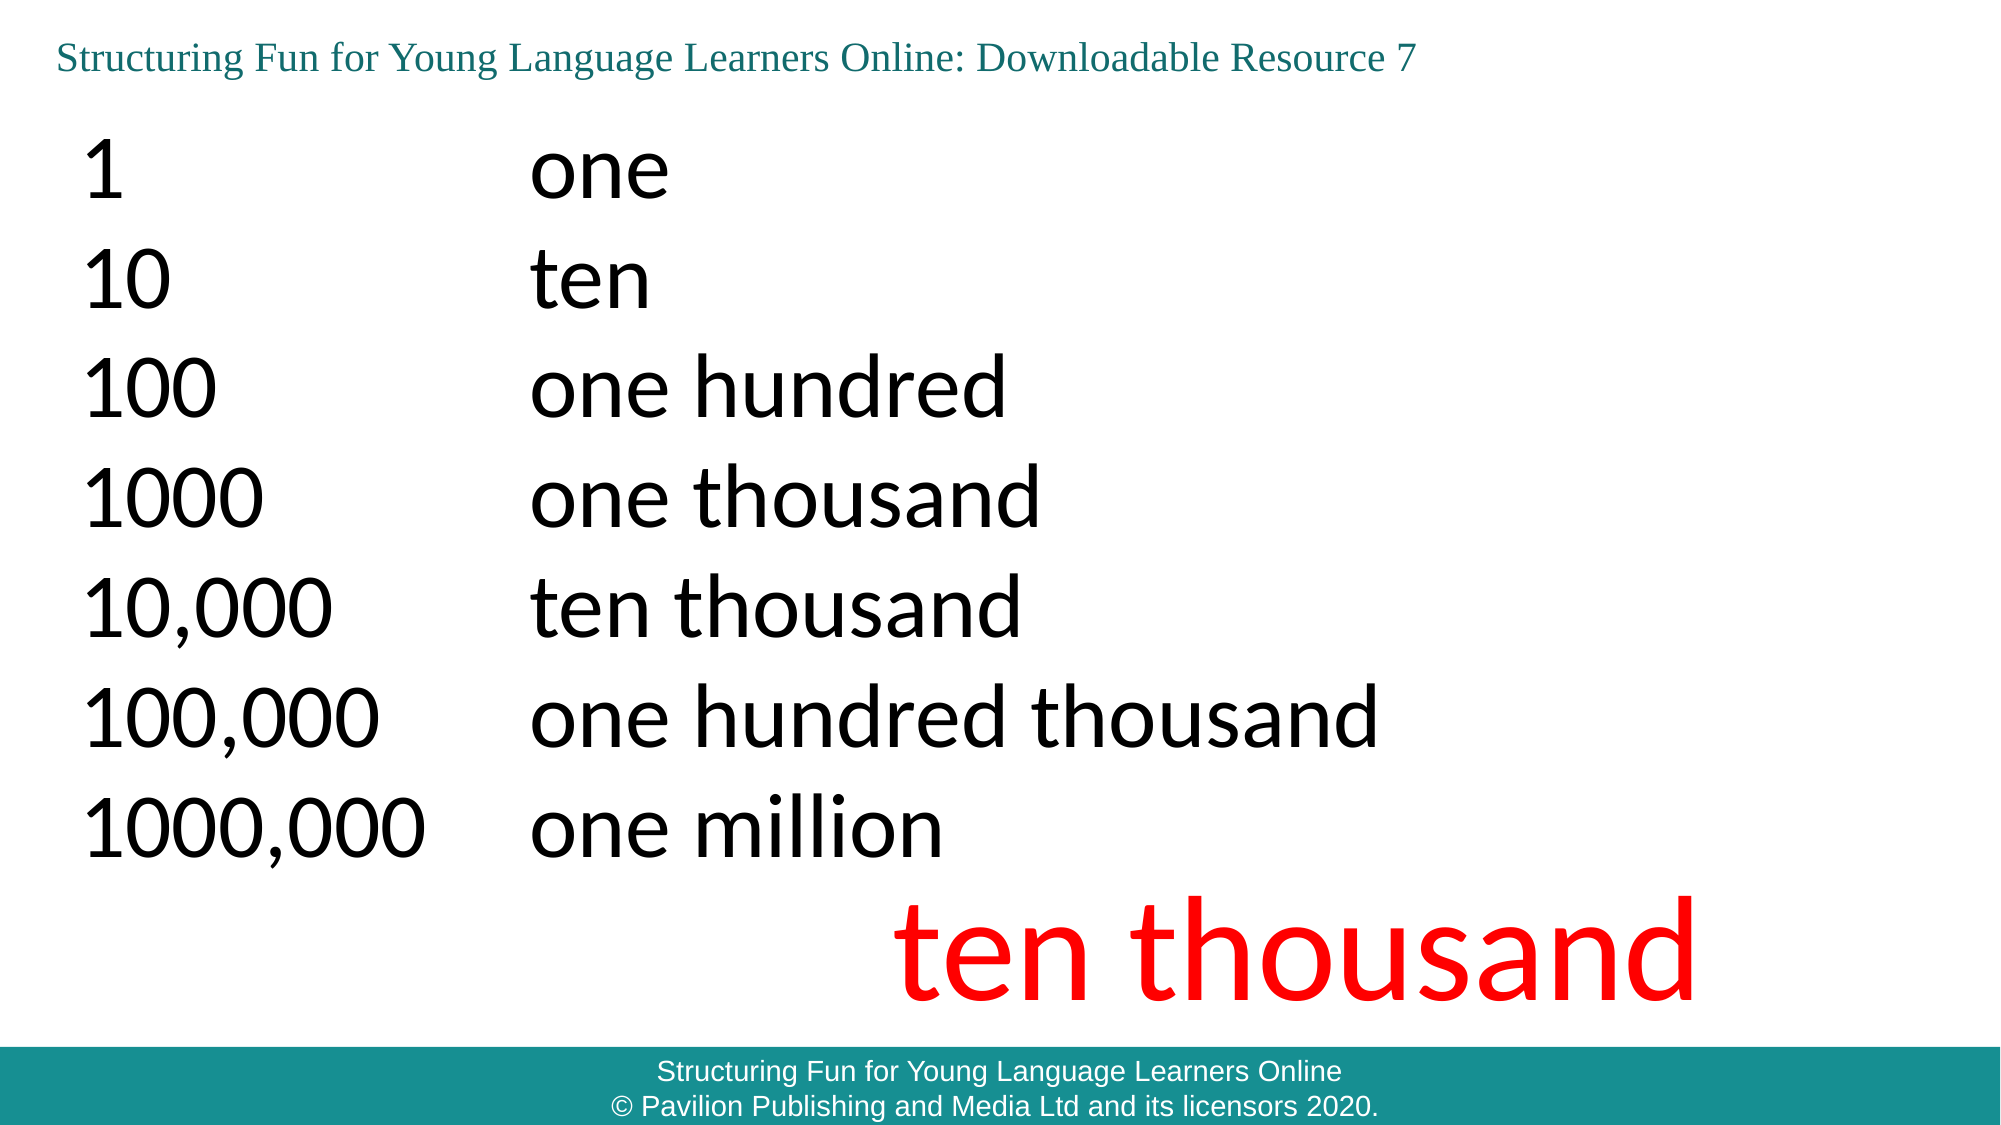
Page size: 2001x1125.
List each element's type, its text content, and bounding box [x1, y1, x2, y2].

text_box 1 one 10 ten 100 one hundred 1000 one thousand 10,000 ten thousand 100,000 one hundred thousand 1000,000 one million [64, 99, 1399, 954]
text_box ten thousand [877, 842, 1719, 1038]
